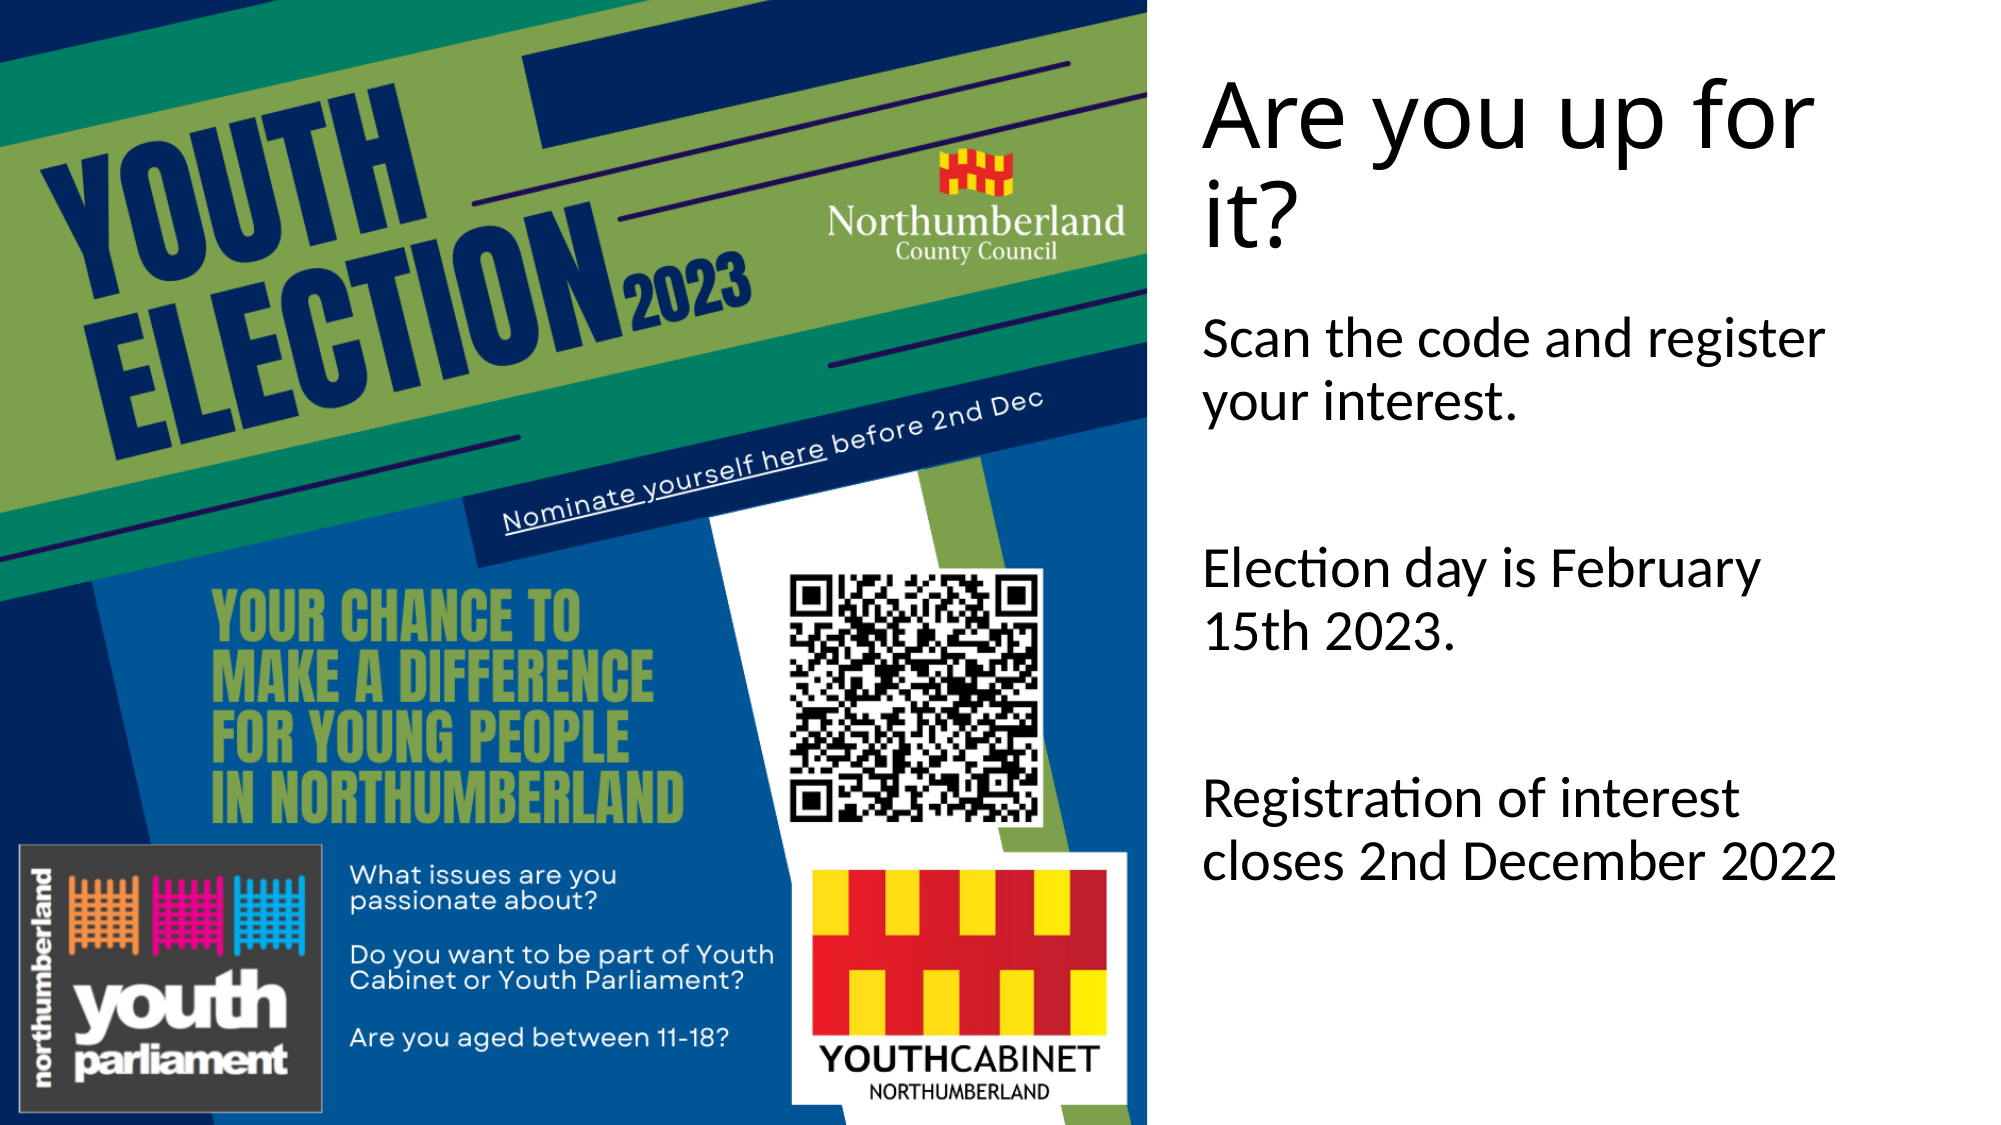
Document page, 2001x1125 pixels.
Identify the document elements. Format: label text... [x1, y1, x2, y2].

list Scan the code and register your interest. Election day is February 15th 2023. Registration of interest closes 2nd December 2022 [1187, 299, 1863, 1014]
title Are you up for it? [1187, 59, 1863, 278]
picture [0, 0, 1148, 1125]
